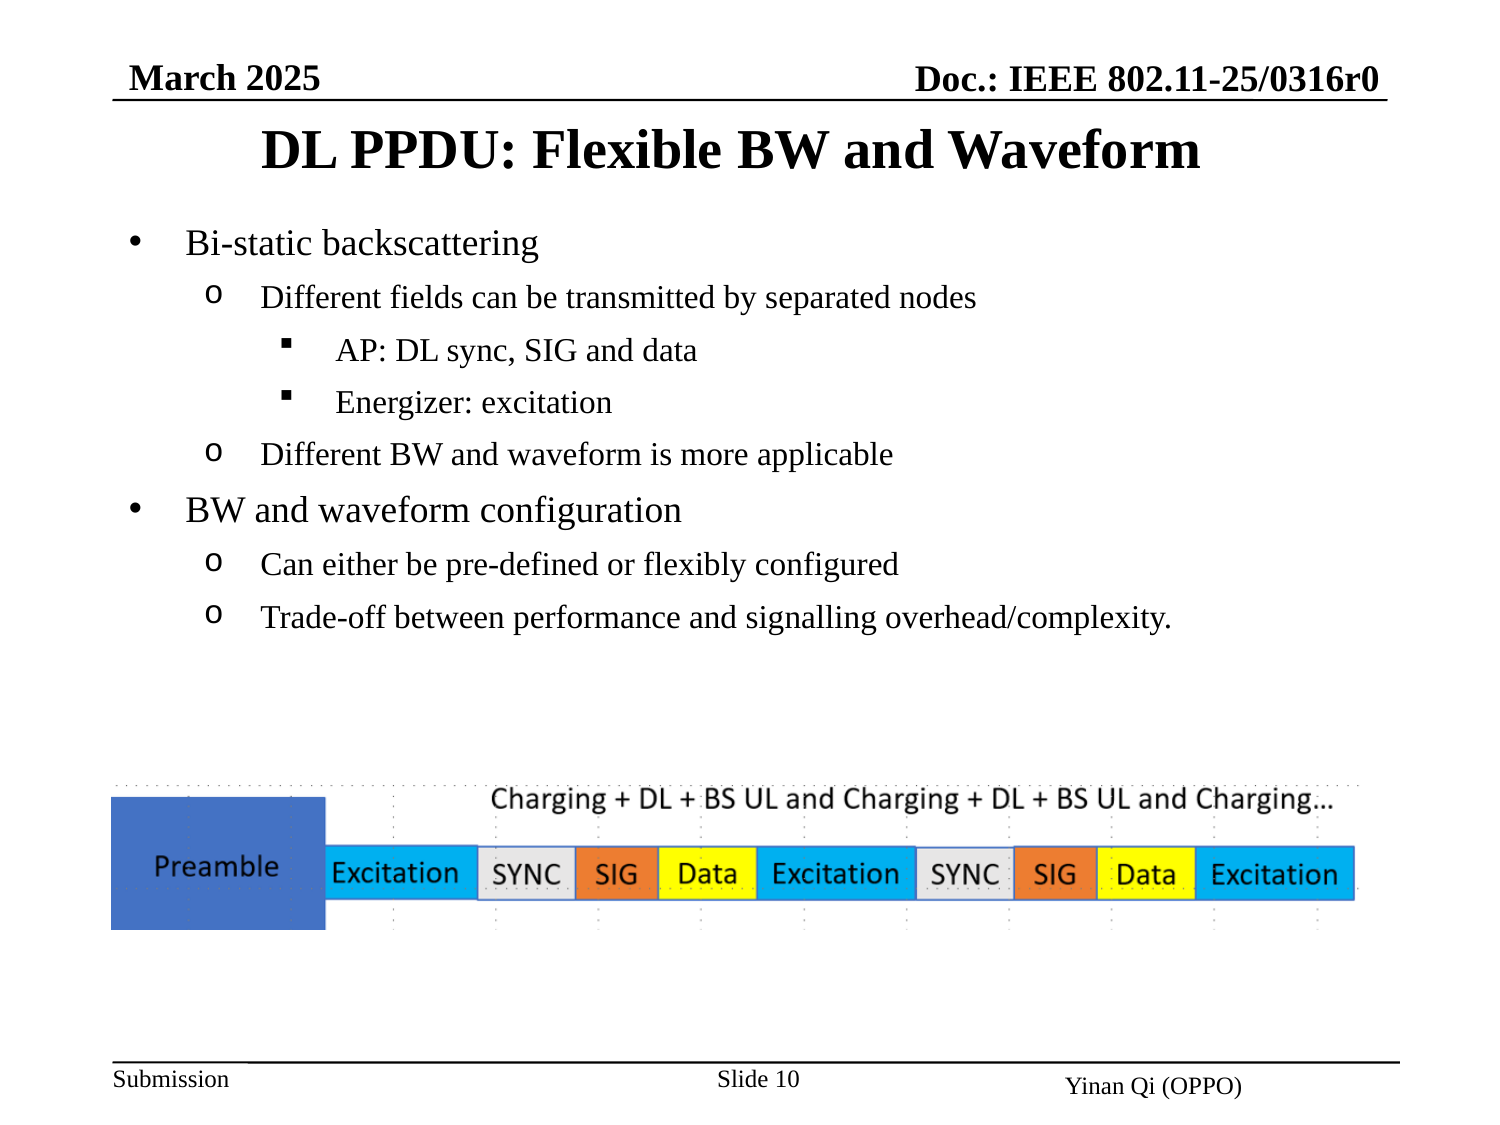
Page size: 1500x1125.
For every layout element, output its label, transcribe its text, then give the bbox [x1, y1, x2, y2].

picture [110, 784, 1368, 930]
text_box DL PPDU: Flexible BW and Waveform [62, 112, 1400, 193]
text_box Yinan Qi (OPPO) [1050, 1062, 1402, 1093]
text_box Slide 10 [712, 1062, 800, 1122]
text_box March 2025 [114, 45, 493, 100]
text_box Bi-static backscattering Different fields can be transmitted by separated nodes AP: DL sync, SIG and data Energizer: excitation Different BW and waveform is more applicable BW and waveform configuration Can either be pre-defined or flexibly configured Trade-off between performance and signalling overhead/complexity. [114, 210, 1425, 643]
text_box Doc.: IEEE 802.11-25/0316r0 [899, 46, 1413, 107]
